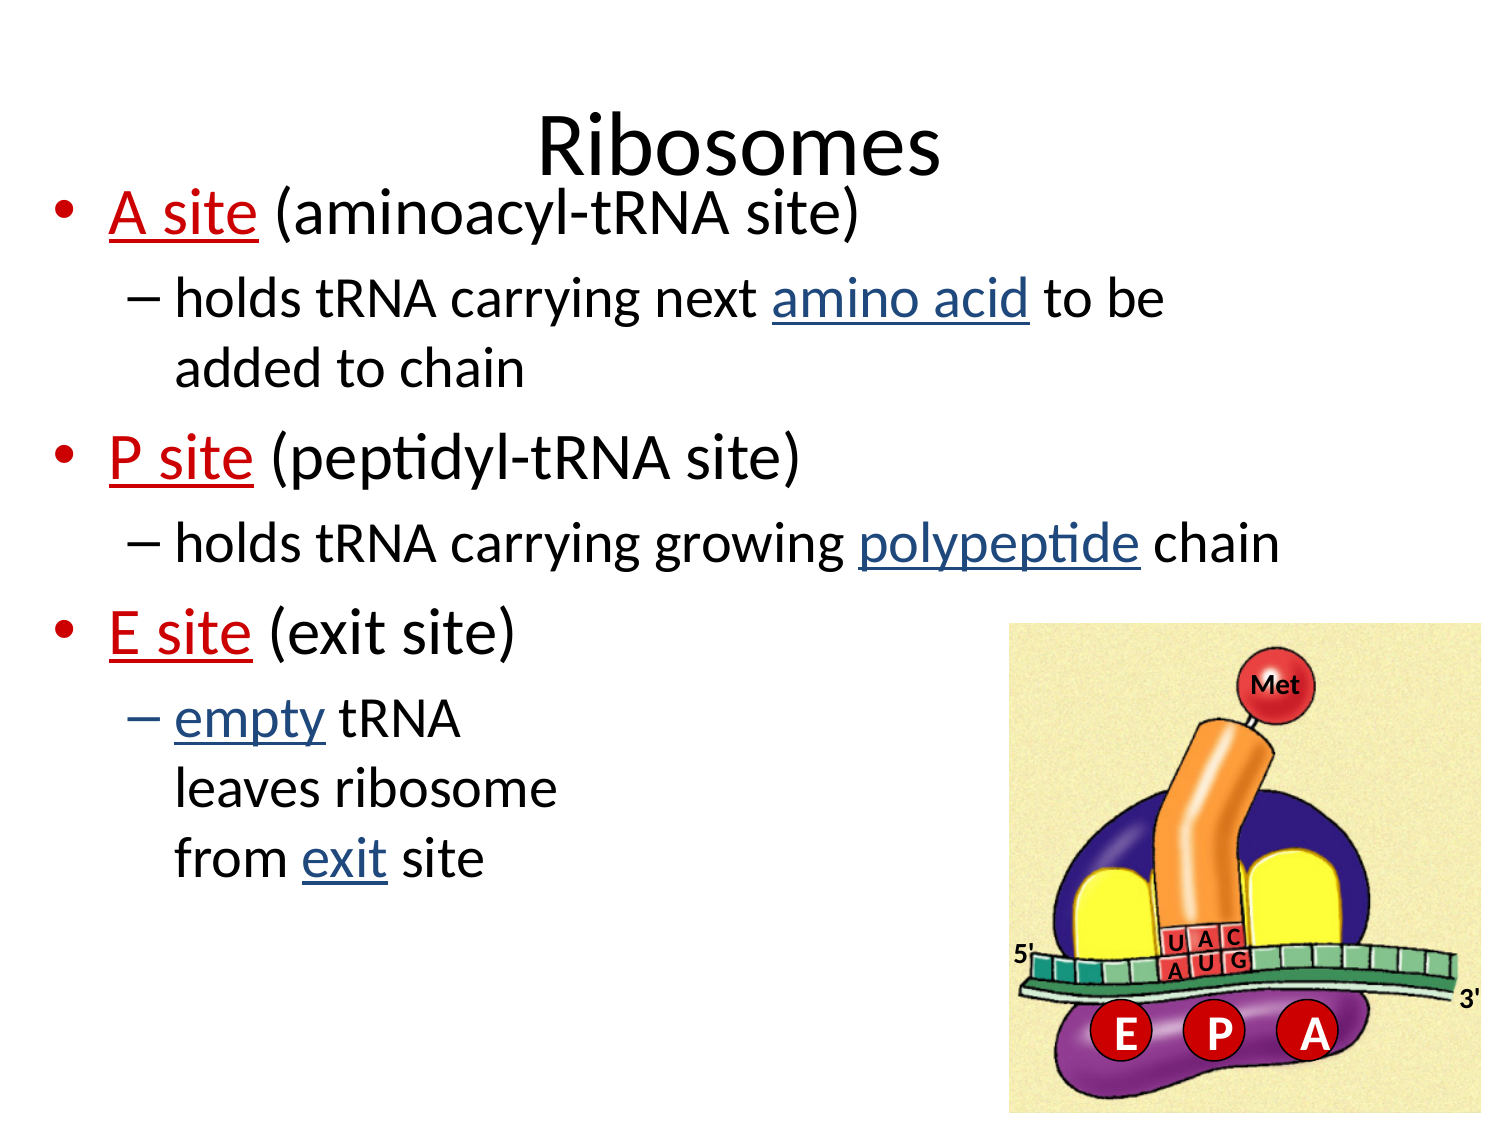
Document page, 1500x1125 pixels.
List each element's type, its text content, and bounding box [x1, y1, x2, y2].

picture [1008, 623, 1482, 1113]
list A site (aminoacyl-tRNA site) holds tRNA carrying next amino acid to be added to chain P site (peptidyl-tRNA site) holds tRNA carrying growing polypeptide chain E site (exit site) empty tRNA leaves ribosome from exit site [37, 160, 1313, 1011]
title Ribosomes [75, 45, 1425, 233]
